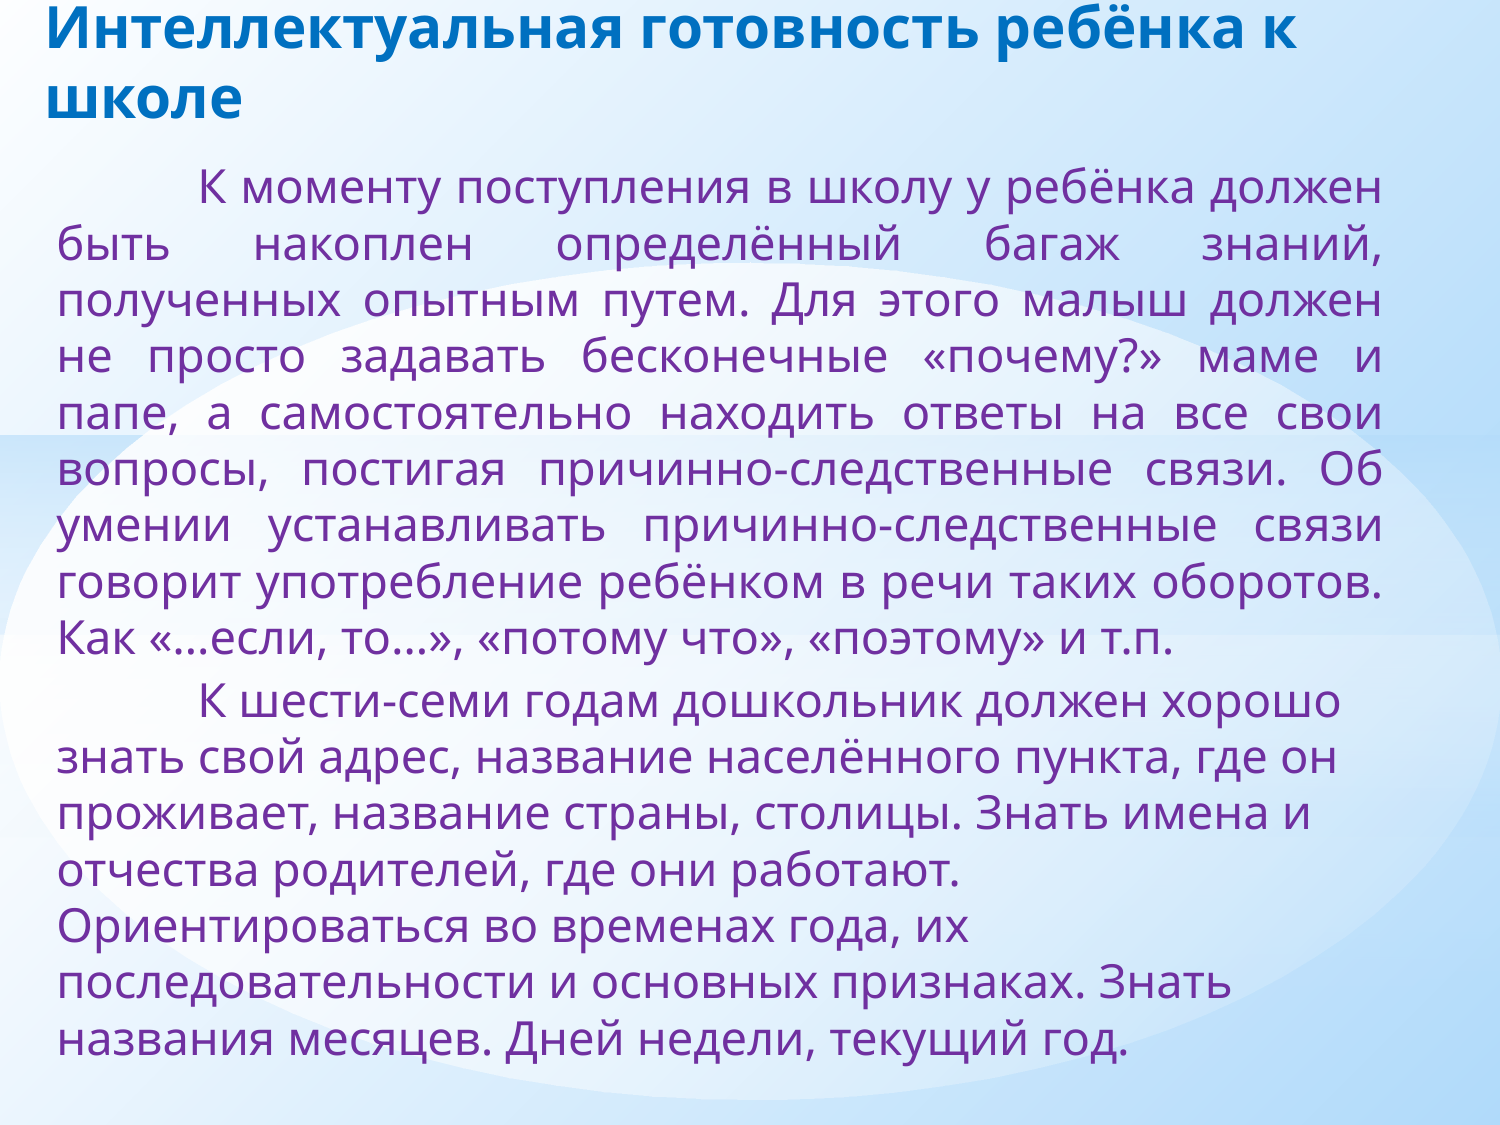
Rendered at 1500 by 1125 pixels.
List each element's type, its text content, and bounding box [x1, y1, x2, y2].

title Интеллектуальная готовность ребёнка к школе [29, 30, 1436, 138]
list К моменту поступления в школу у ребёнка должен быть накоплен определённый багаж знаний, полученных опытным путем. Для этого малыш должен не просто задавать бесконечные «почему?» маме и папе, а самостоятельно находить ответы на все свои вопросы, постигая причинно-следственные связи. Об умении устанавливать причинно-следственные связи говорит употребление ребёнком в речи таких оборотов. Как «…если, то…», «потому что», «поэтому» и т.п. К шести-семи годам дошкольник должен хорошо знать свой адрес, название населённого пункта, где он проживает, название страны, столицы. Знать имена и отчества родителей, где они работают. Ориентироваться во временах года, их последовательности и основных признаках. Знать названия месяцев. Дней недели, текущий год. [41, 149, 1400, 1125]
